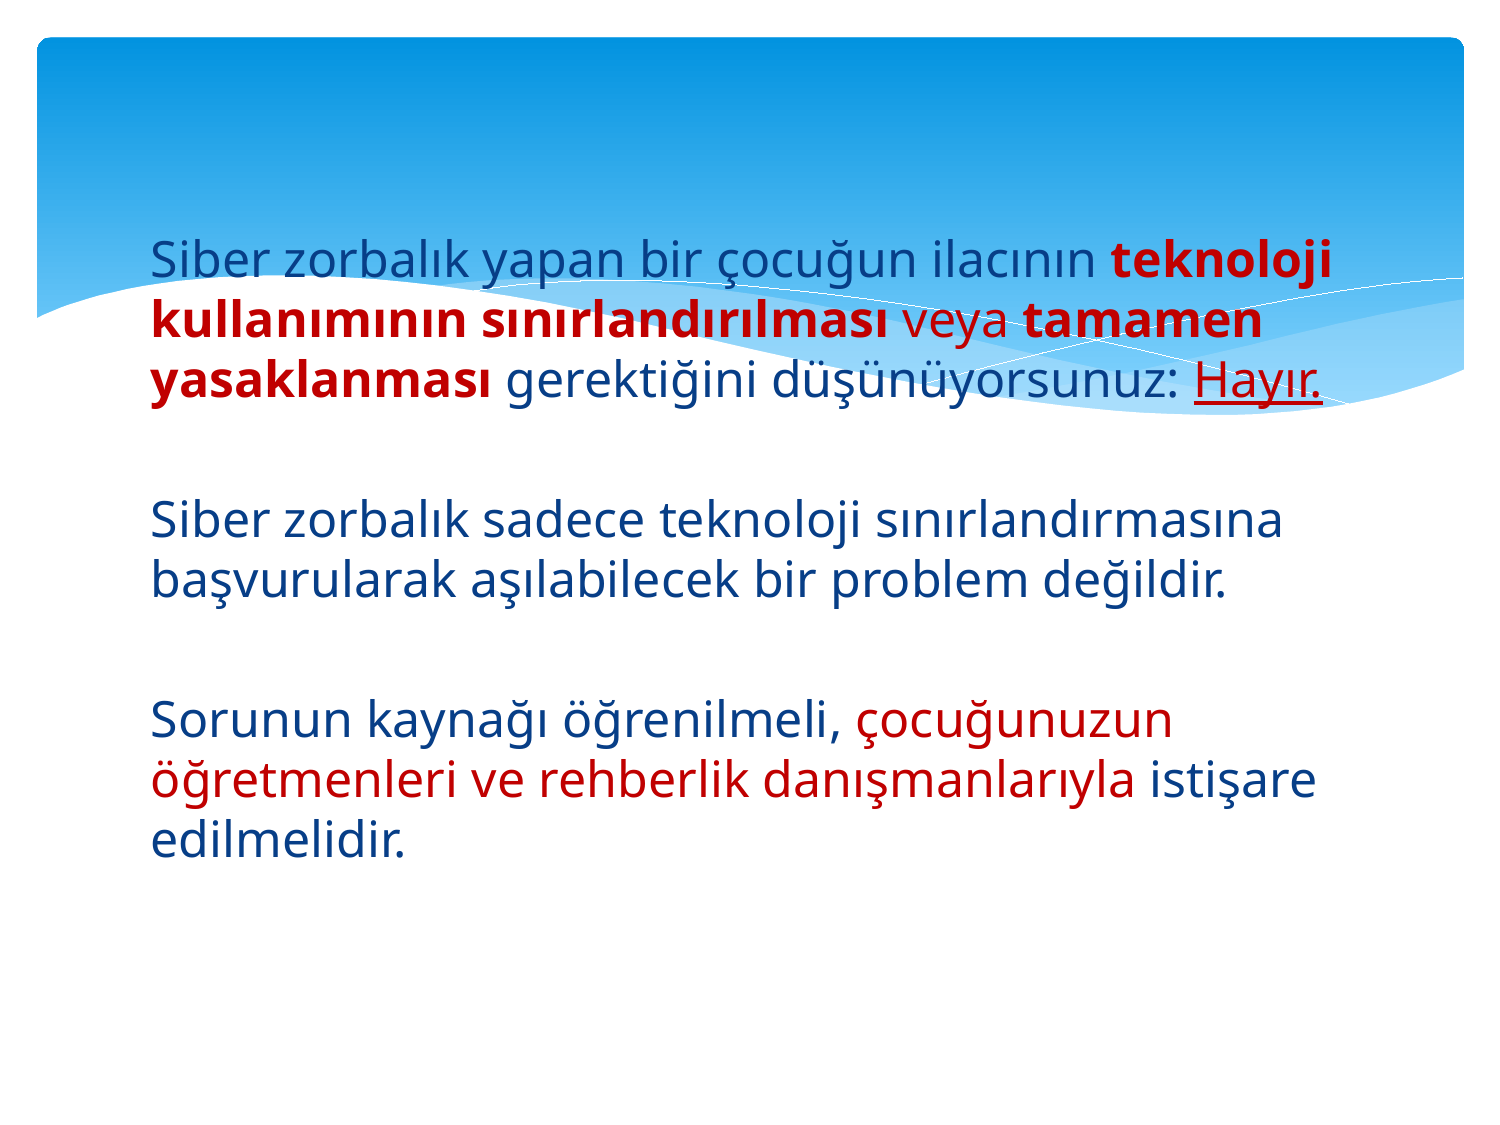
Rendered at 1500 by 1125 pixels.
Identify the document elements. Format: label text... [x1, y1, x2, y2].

list Siber zorbalık yapan bir çocuğun ilacının teknoloji kullanımının sınırlandırılması veya tamamen yasaklanması gerektiğini düşünüyorsunuz: Hayır. Siber zorbalık sadece teknoloji sınırlandırmasına başvurularak aşılabilecek bir problem değildir. Sorunun kaynağı öğrenilmeli, çocuğunuzun öğretmenleri ve rehberlik danışmanlarıyla istişare edilmelidir. [135, 219, 1352, 941]
